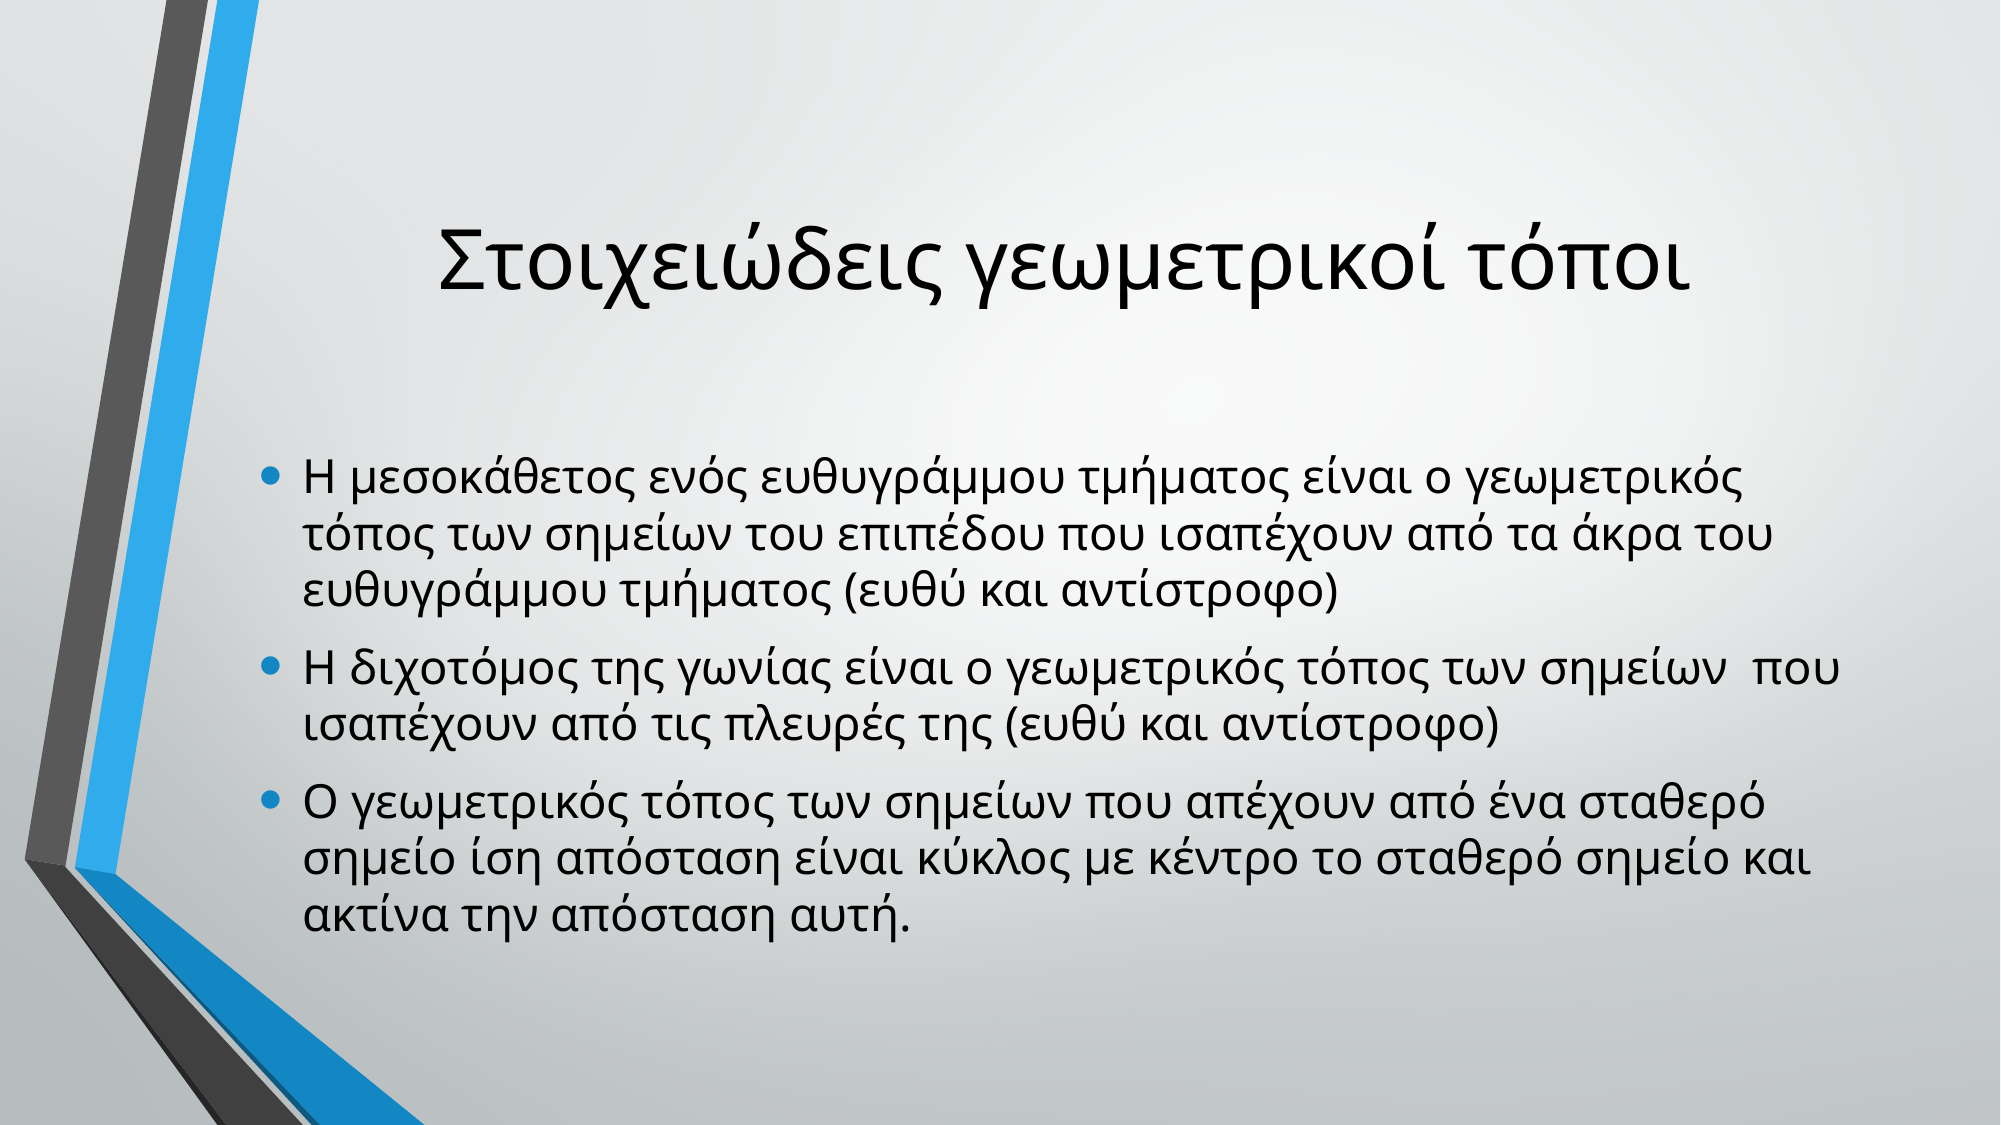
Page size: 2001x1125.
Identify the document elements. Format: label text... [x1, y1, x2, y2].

title Στοιχειώδεις γεωμετρικοί τόποι [243, 112, 1887, 400]
list Η μεσοκάθετος ενός ευθυγράμμου τμήματος είναι ο γεωμετρικός τόπος των σημείων του επιπέδου που ισαπέχουν από τα άκρα του ευθυγράμμου τμήματος (ευθύ και αντίστροφο) Η διχοτόμος της γωνίας είναι ο γεωμετρικός τόπος των σημείων που ισαπέχουν από τις πλευρές της (ευθύ και αντίστροφο) Ο γεωμετρικός τόπος των σημείων που απέχουν από ένα σταθερό σημείο ίση απόσταση είναι κύκλος με κέντρο το σταθερό σημείο και ακτίνα την απόσταση αυτή. [243, 437, 1887, 950]
